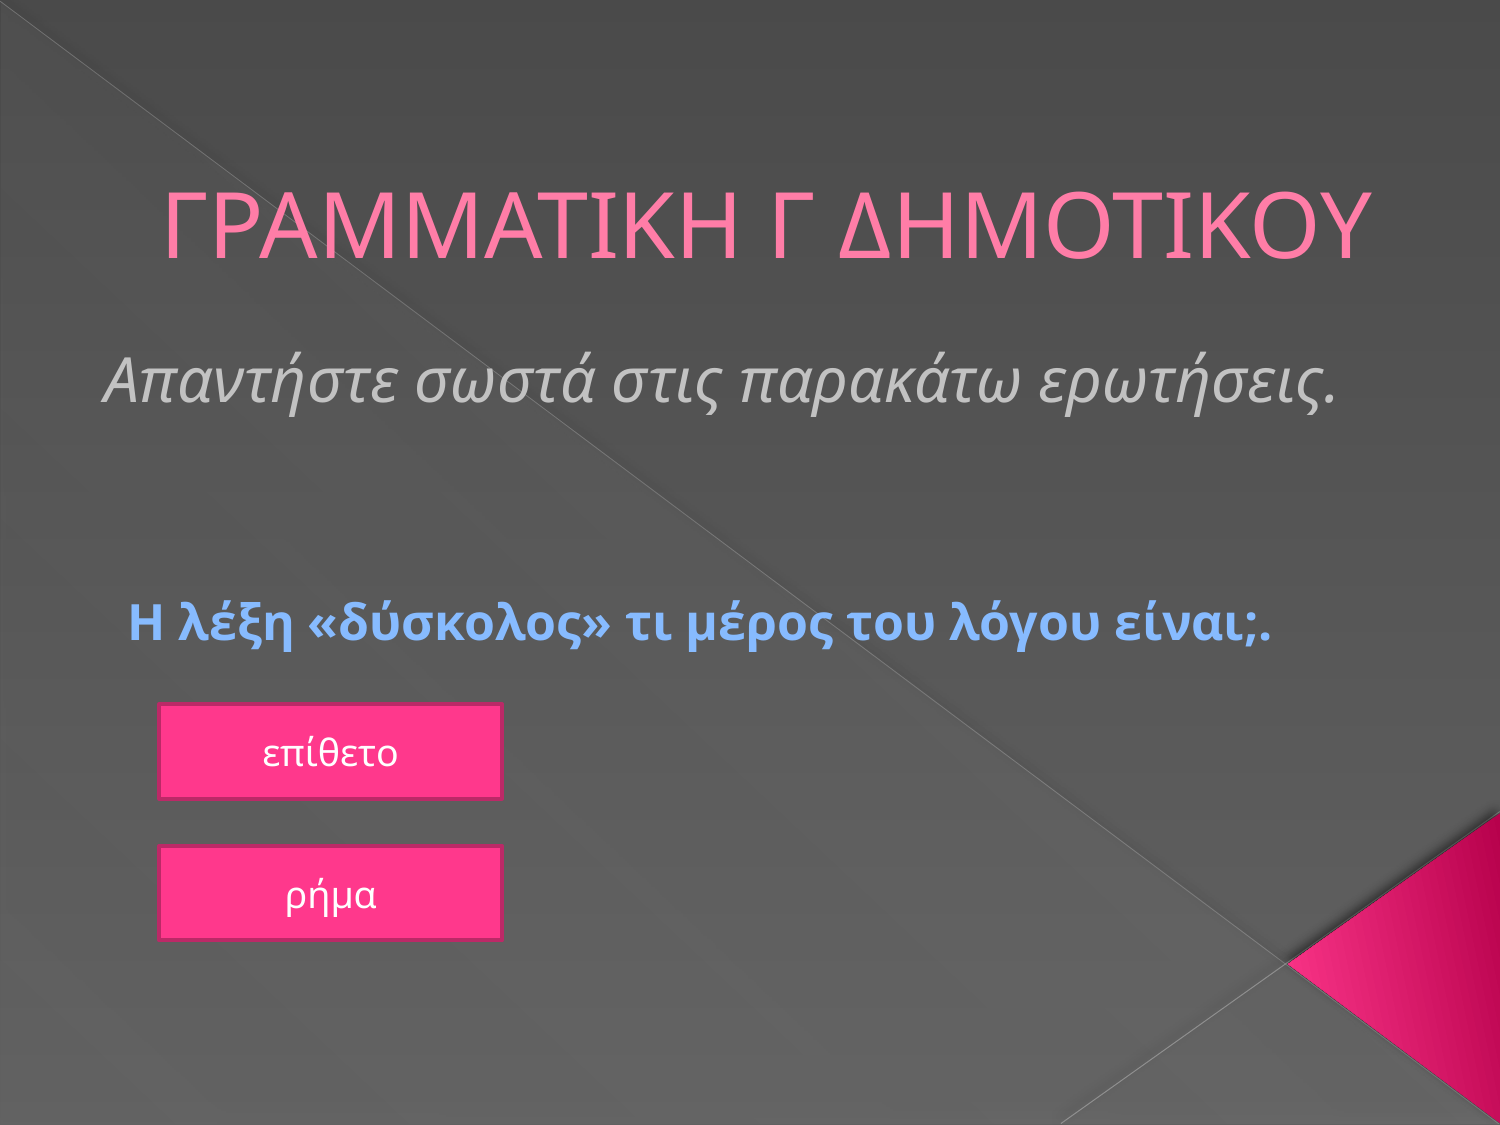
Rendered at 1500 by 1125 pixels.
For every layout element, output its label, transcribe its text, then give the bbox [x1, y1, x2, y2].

text_box επίθετο [157, 702, 504, 801]
text_box ρήμα [157, 844, 504, 942]
title ΓΡΑΜΜΑΤΙΚΗ Γ ΔΗΜΟΤΙΚΟΥ [64, 42, 1388, 284]
text_box Η λέξη «δύσκολος» τι μέρος του λόγου είναι;. [112, 582, 1288, 658]
subtitle Απαντήστε σωστά στις παρακάτω ερωτήσεις. [64, 333, 1388, 551]
